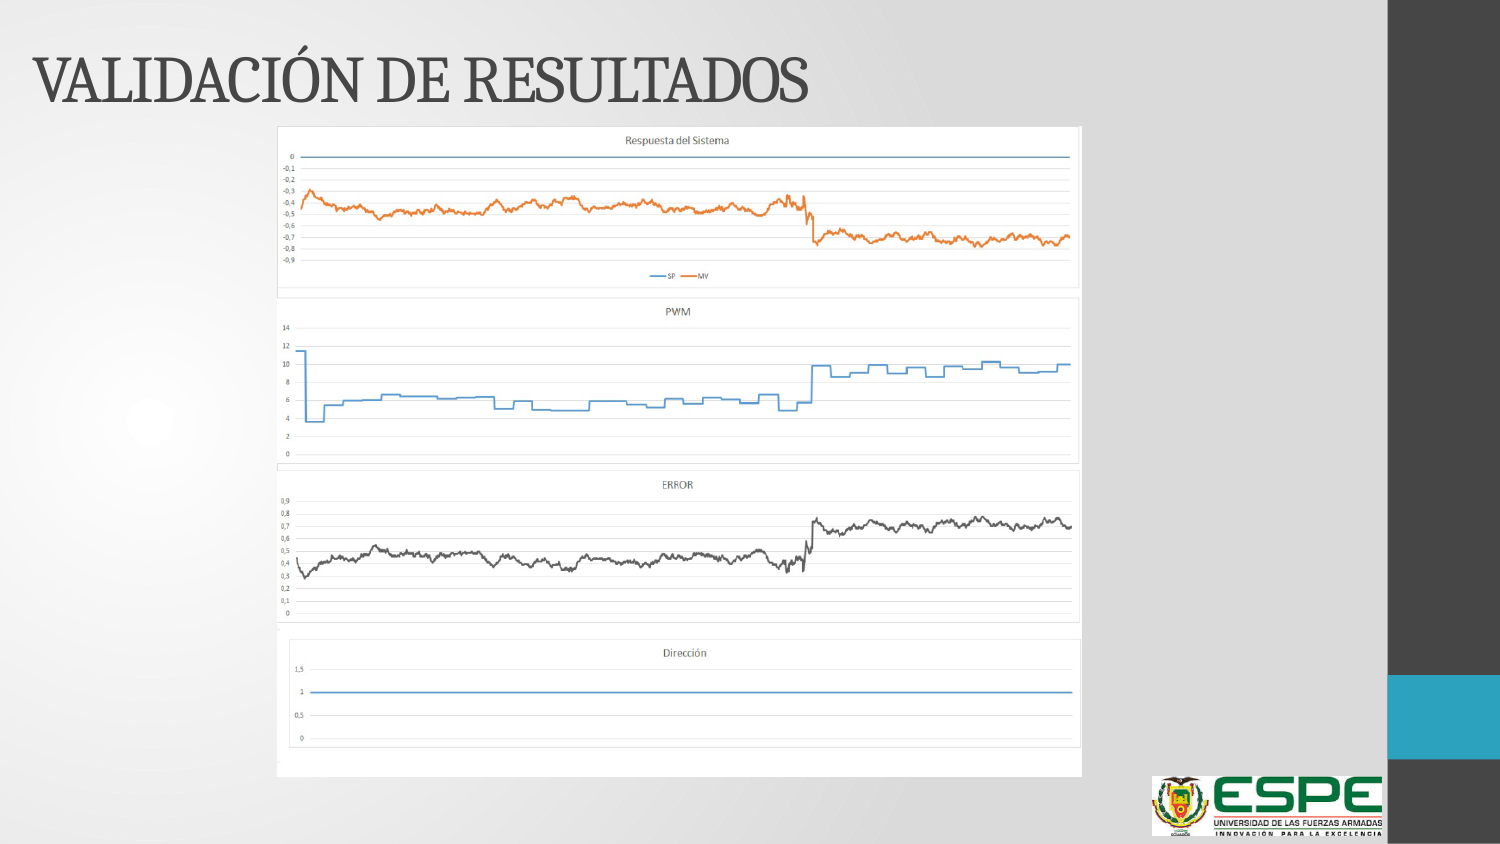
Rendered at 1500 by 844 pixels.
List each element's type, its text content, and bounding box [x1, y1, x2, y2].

picture [276, 125, 1083, 777]
title VALIDACIÓN DE RESULTADOS [17, 5, 1365, 147]
picture [1152, 775, 1382, 836]
